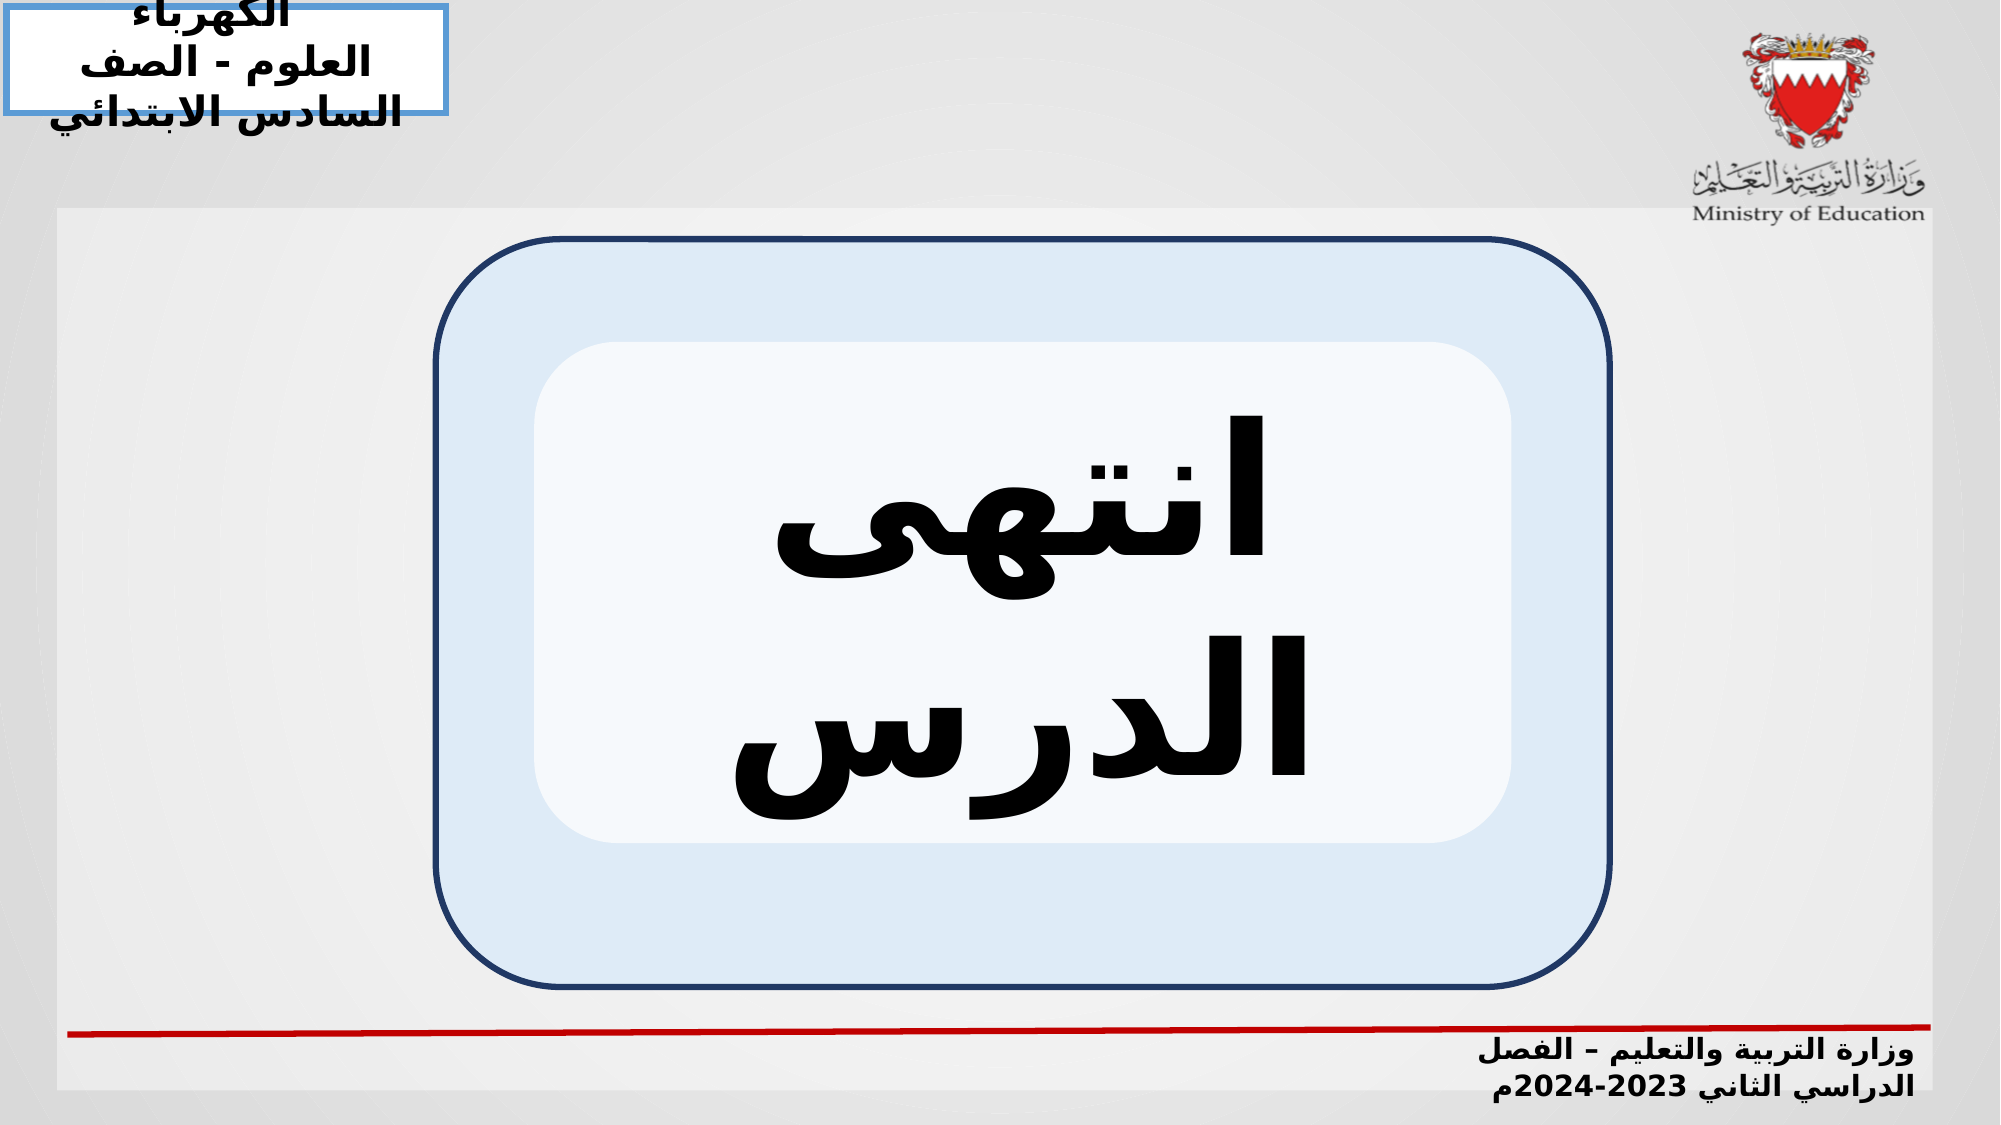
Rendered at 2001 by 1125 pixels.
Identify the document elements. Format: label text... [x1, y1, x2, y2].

text_box انتهى الدرس [533, 340, 1513, 845]
picture [1687, 27, 1931, 231]
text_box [67, 1027, 1931, 1035]
text_box [56, 207, 1934, 1091]
text_box [434, 238, 1611, 989]
text_box وزارة التربية والتعليم – الفصل الدراسي الثاني 2023-2024م [1369, 1035, 1931, 1097]
text_box الكهرباء العلوم - الصف السادس الابتدائي [6, 6, 447, 114]
